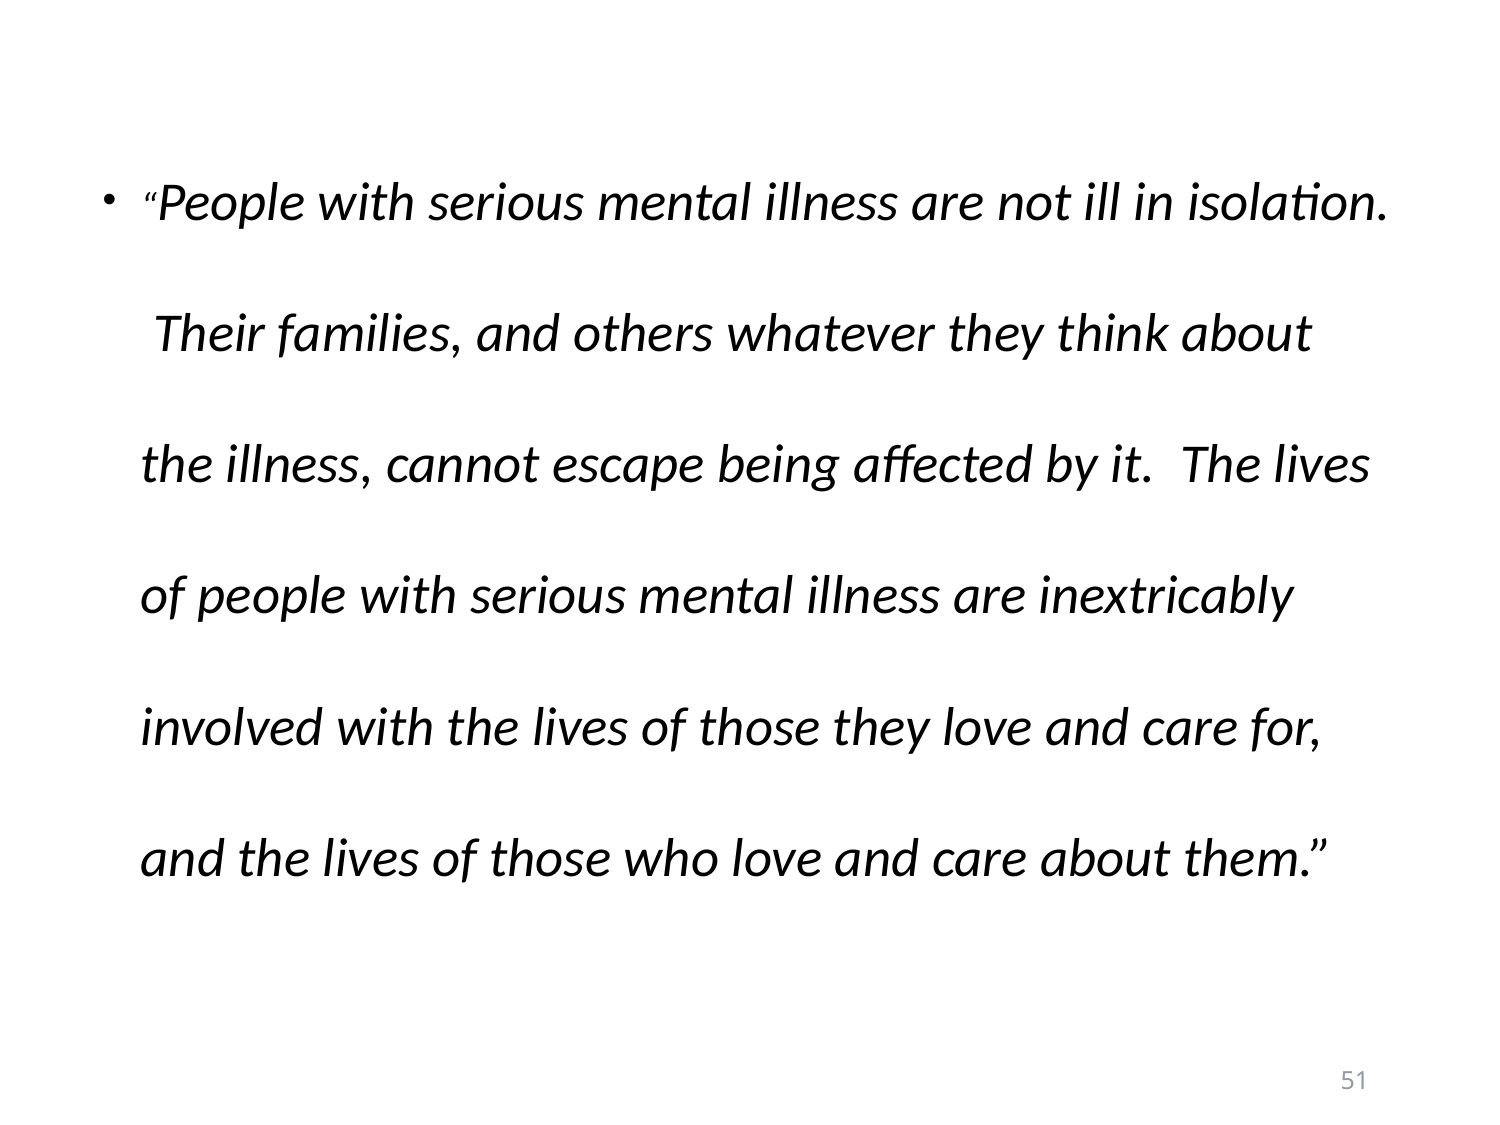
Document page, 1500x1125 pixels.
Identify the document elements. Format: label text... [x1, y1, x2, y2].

list “People with serious mental illness are not ill in isolation. Their families, and others whatever they think about the illness, cannot escape being affected by it. The lives of people with serious mental illness are inextricably involved with the lives of those they love and care for, and the lives of those who love and care about them.” [87, 92, 1413, 980]
slide_number 51 [1071, 1044, 1385, 1120]
